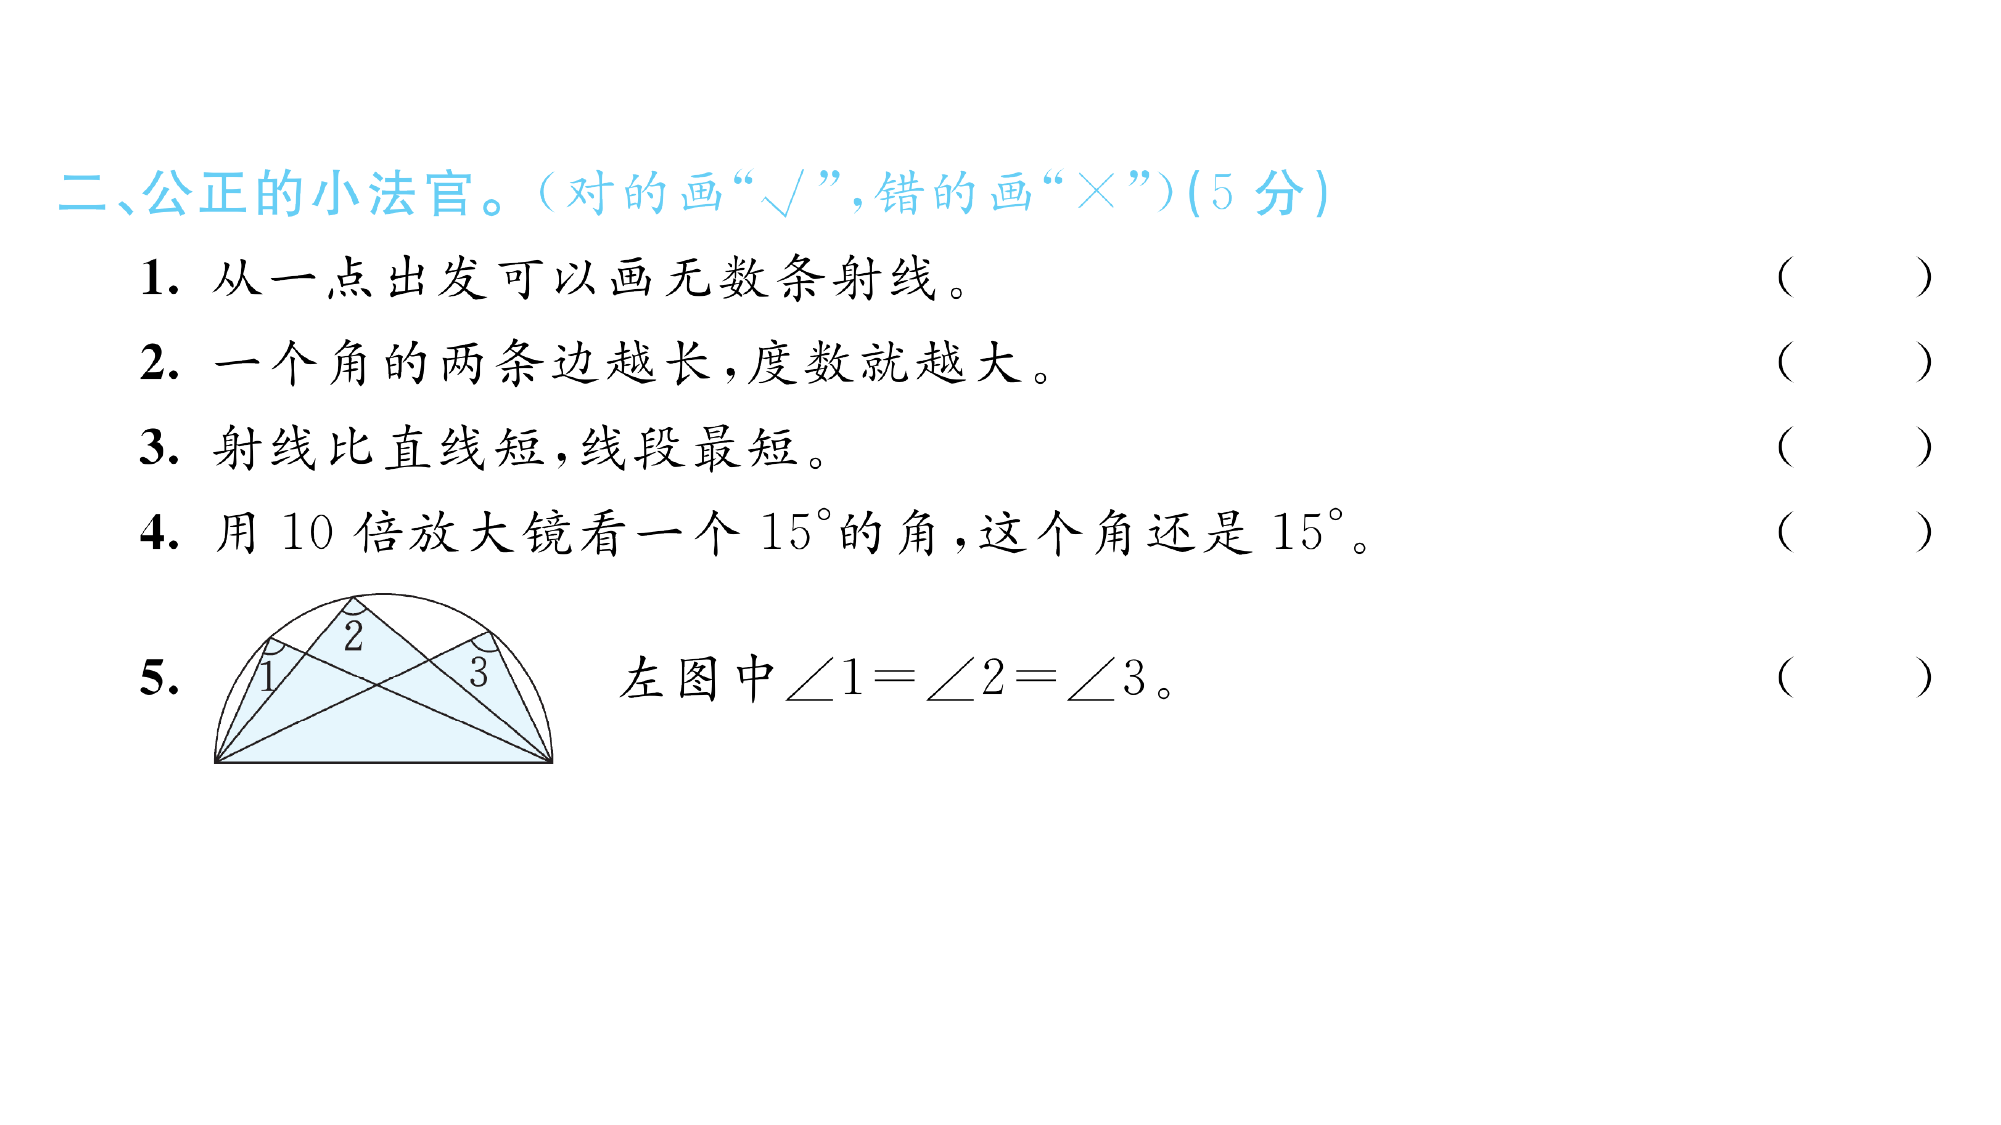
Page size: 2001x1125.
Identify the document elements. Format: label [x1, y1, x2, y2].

picture [54, 148, 1945, 783]
